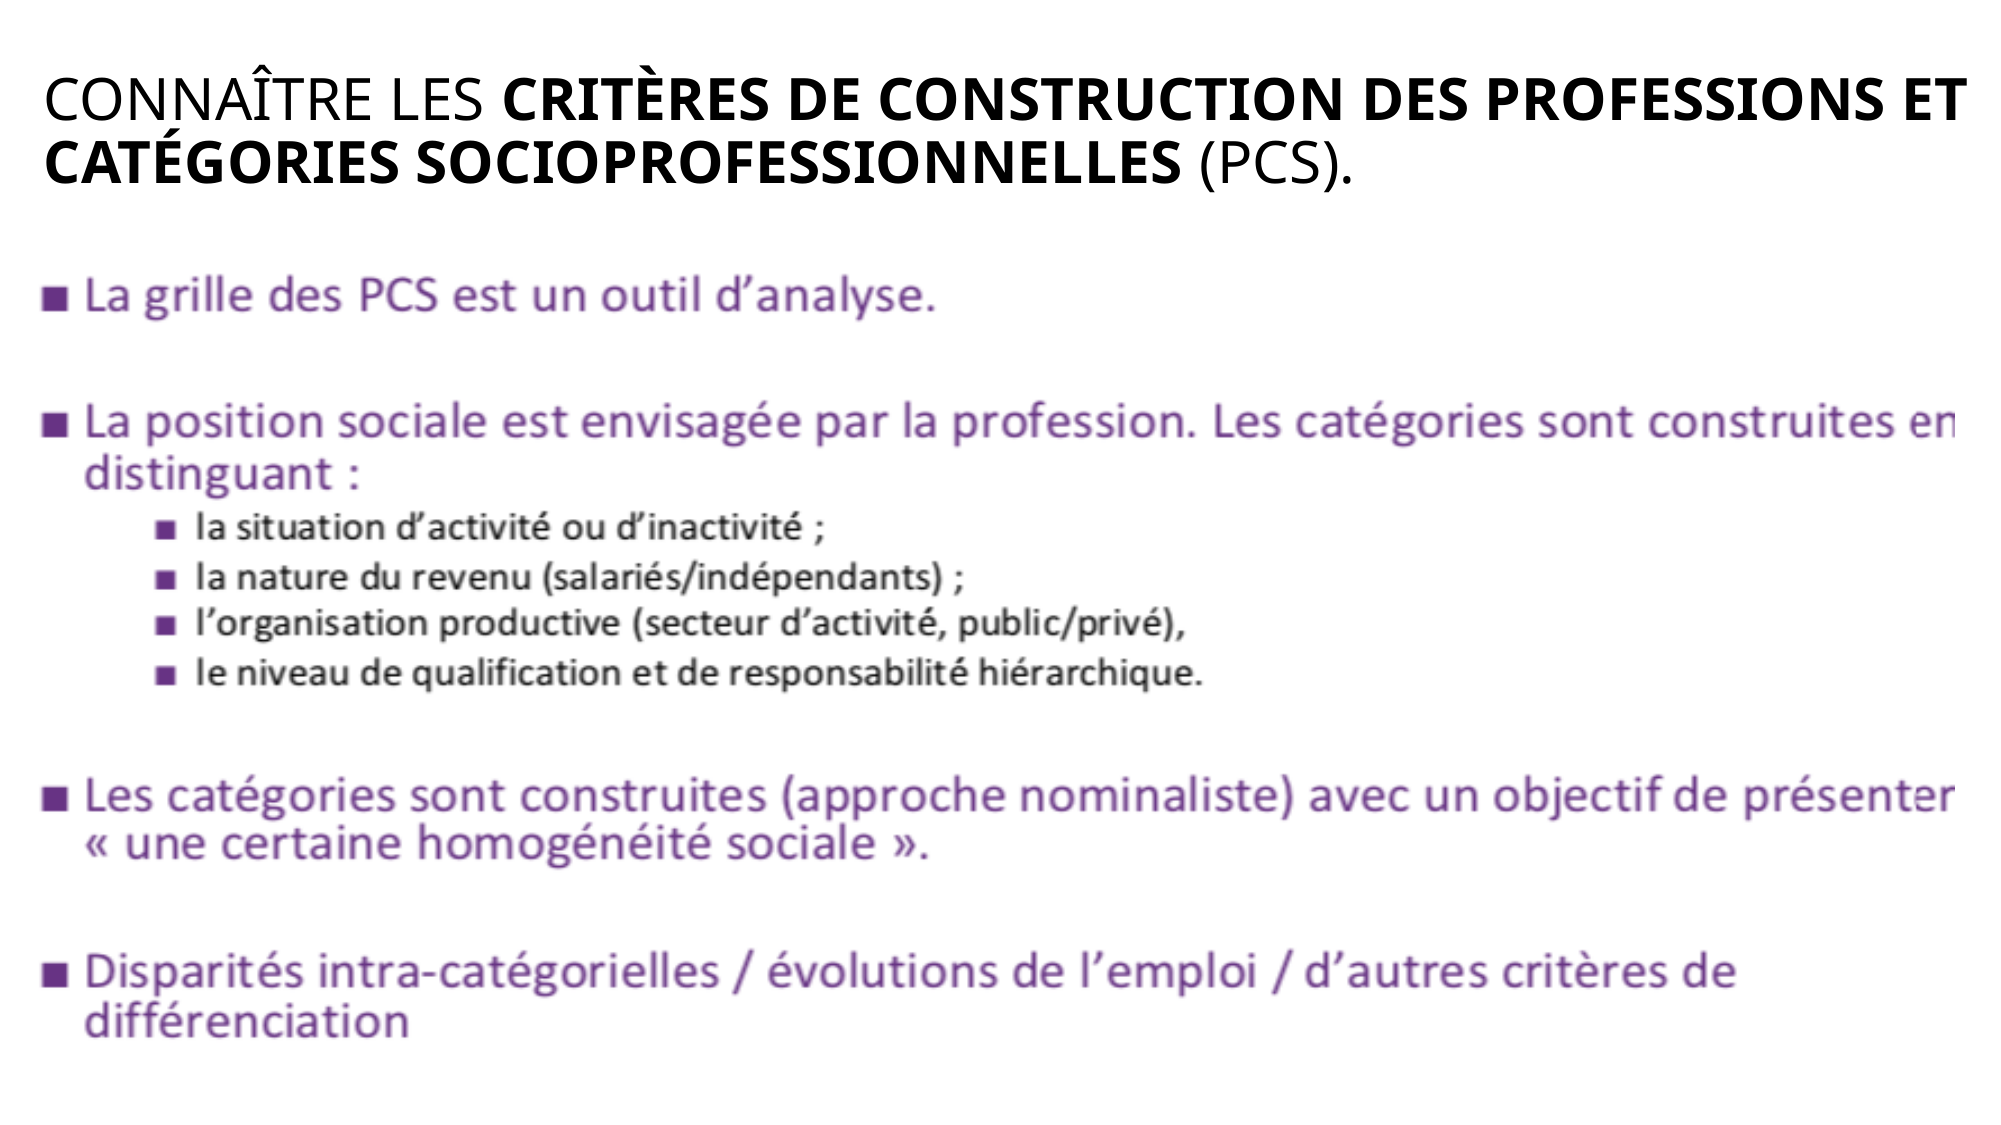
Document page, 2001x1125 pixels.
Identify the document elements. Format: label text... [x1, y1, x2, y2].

title CONNAÎTRE LES CRITÈRES DE CONSTRUCTION DES PROFESSIONS ET CATÉGORIES SOCIOPROFESSIONNELLES (PCS). [29, 59, 2000, 278]
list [28, 253, 1955, 1077]
